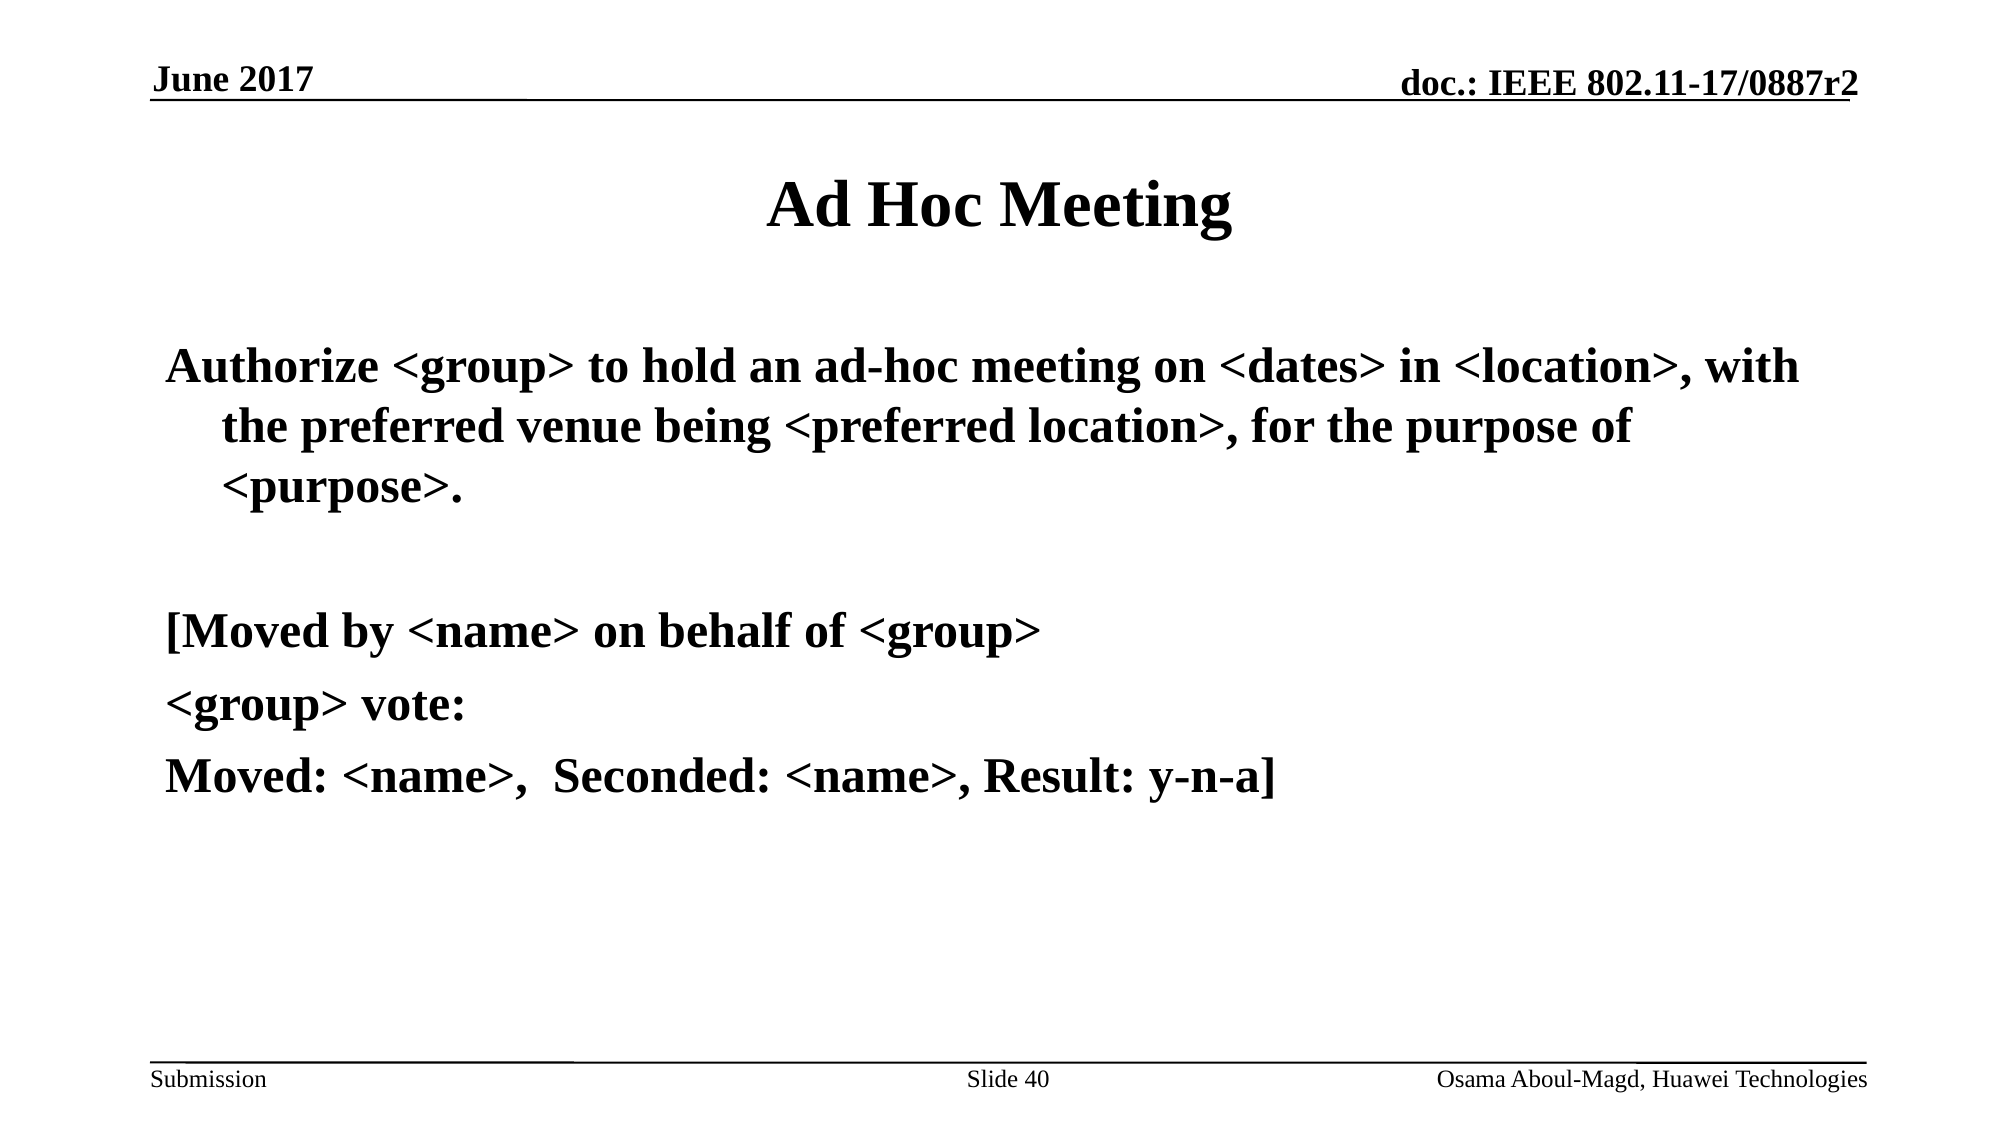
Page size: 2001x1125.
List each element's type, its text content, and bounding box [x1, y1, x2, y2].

title Ad Hoc Meeting [149, 112, 1850, 288]
list Authorize <group> to hold an ad-hoc meeting on <dates> in <location>, with the preferred venue being <preferred location>, for the purpose of <purpose>. [Moved by <name> on behalf of <group> <group> vote: Moved: <name>, Seconded: <name>, Result: y-n-a] [149, 324, 1850, 1000]
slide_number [152, 54, 563, 100]
footer Osama Aboul-Magd, Huawei Technologies [1171, 1061, 1869, 1093]
slide_number Slide 40 [950, 1061, 1067, 1123]
